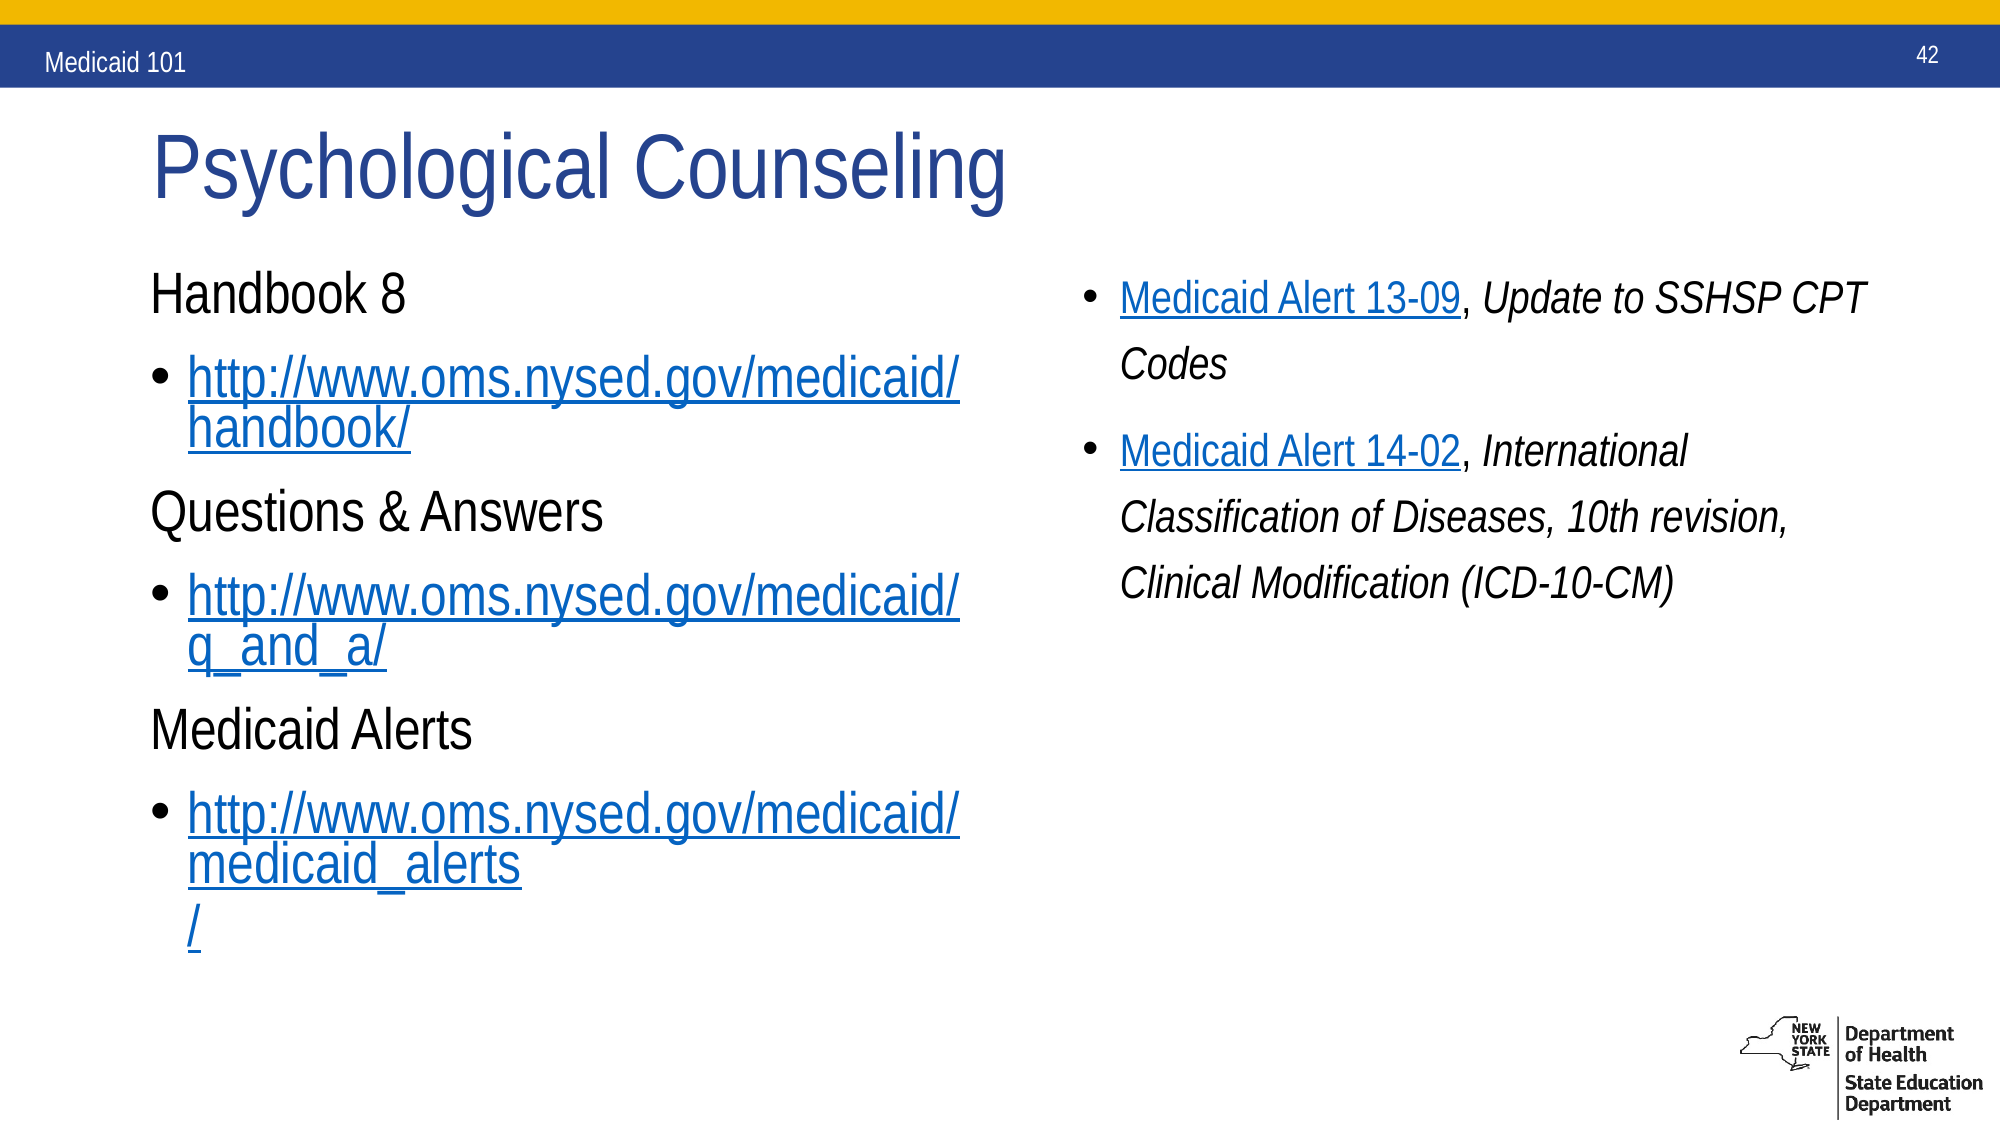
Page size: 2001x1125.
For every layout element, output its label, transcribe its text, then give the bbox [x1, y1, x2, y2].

title Psychological Counseling [137, 59, 1863, 278]
text_box [0, 0, 2000, 26]
list Medicaid Alert 13-09, Update to SSHSP CPT Codes Medicaid Alert 14-02, International Classification of Diseases, 10th revision, Clinical Modification (ICD-10-CM) [1067, 249, 1918, 971]
text_box [0, 26, 2000, 89]
list Handbook 8 http://www.oms.nysed.gov/medicaid/handbook/ Questions & Answers http://www.oms.nysed.gov/medicaid/q_and_a/ Medicaid Alerts http://www.oms.nysed.gov/medicaid/medicaid_alerts/ [135, 255, 986, 970]
text_box Medicaid 101 [29, 37, 279, 84]
text_box 42 [1880, 30, 1955, 77]
picture [1740, 1016, 1983, 1120]
